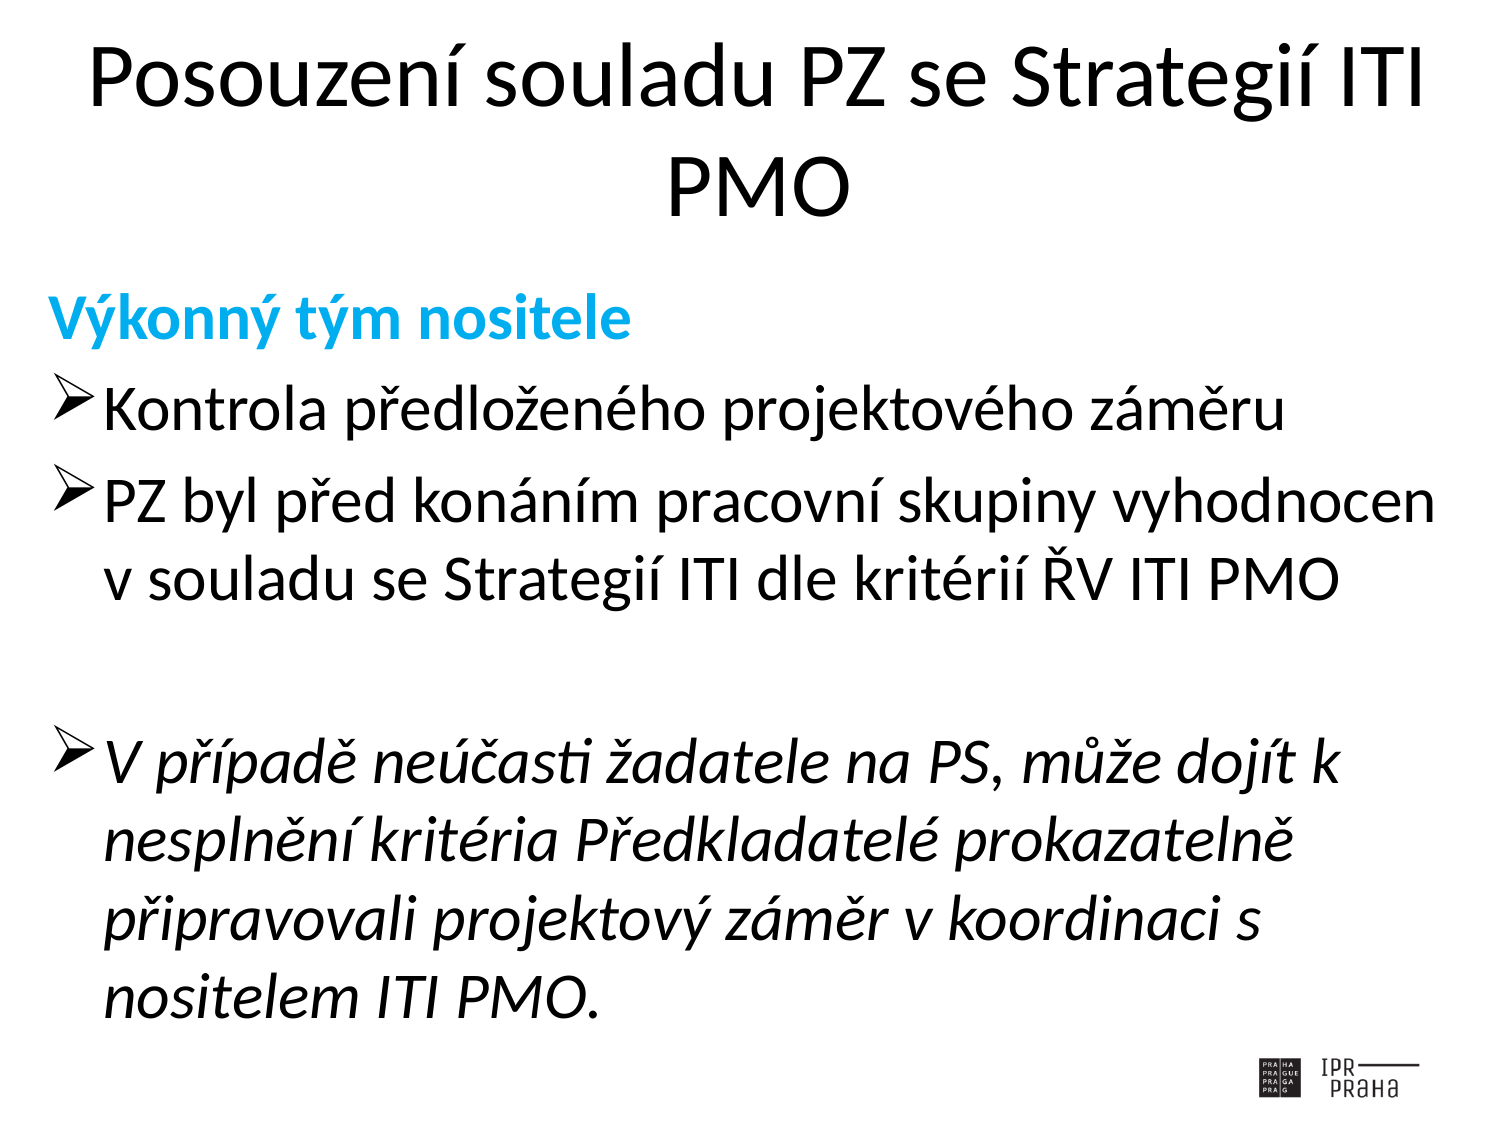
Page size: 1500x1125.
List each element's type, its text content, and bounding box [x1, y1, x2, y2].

list Výkonný tým nositele Kontrola předloženého projektového záměru PZ byl před konáním pracovní skupiny vyhodnocen v souladu se Strategií ITI dle kritérií ŘV ITI PMO V případě neúčasti žadatele na PS, může dojít k nesplnění kritéria Předkladatelé prokazatelně připravovali projektový záměr v koordinaci s nositelem ITI PMO. [33, 266, 1463, 1119]
title Posouzení souladu PZ se Strategií ITI PMO [35, 30, 1483, 219]
